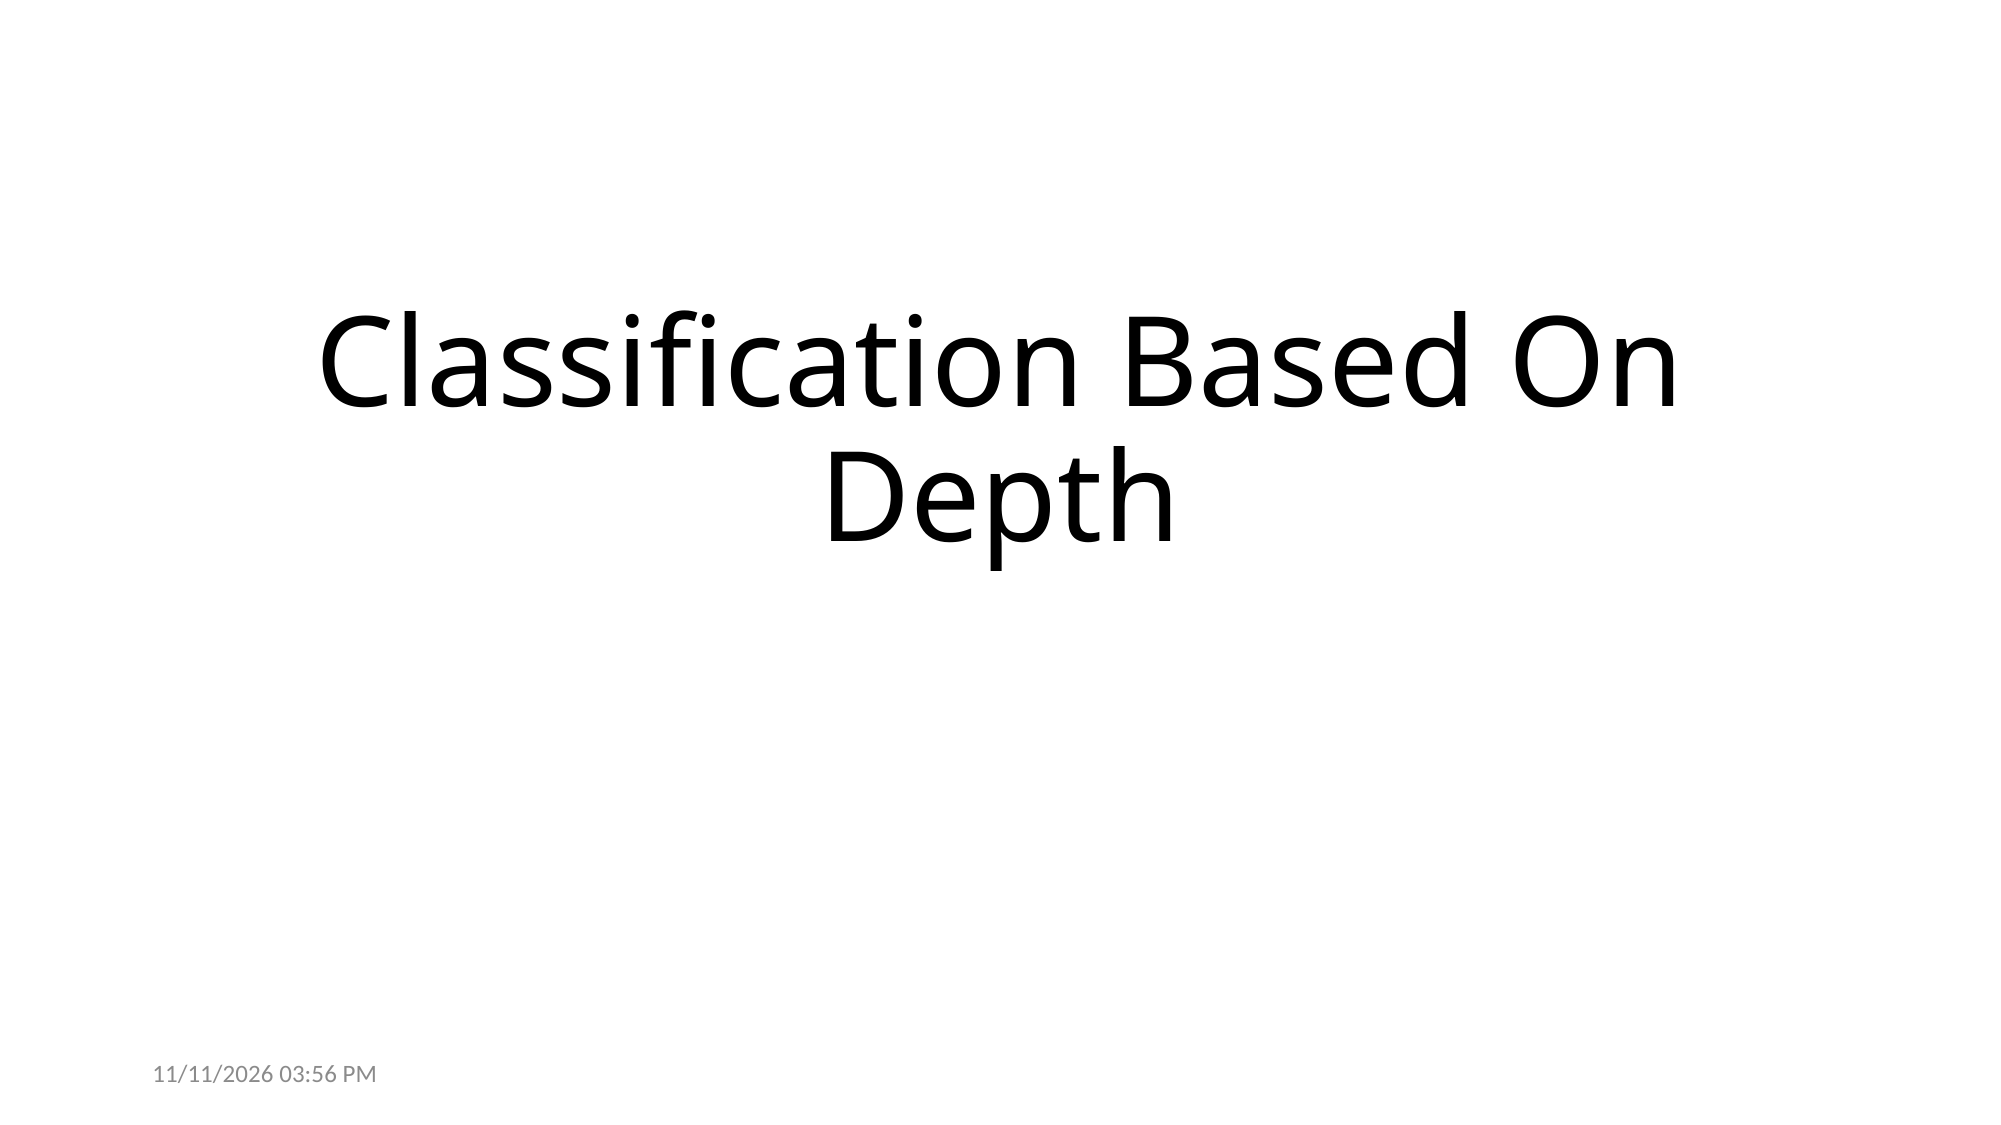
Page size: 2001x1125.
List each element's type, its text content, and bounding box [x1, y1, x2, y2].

title Classification Based On Depth [249, 184, 1750, 576]
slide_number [137, 1042, 588, 1103]
